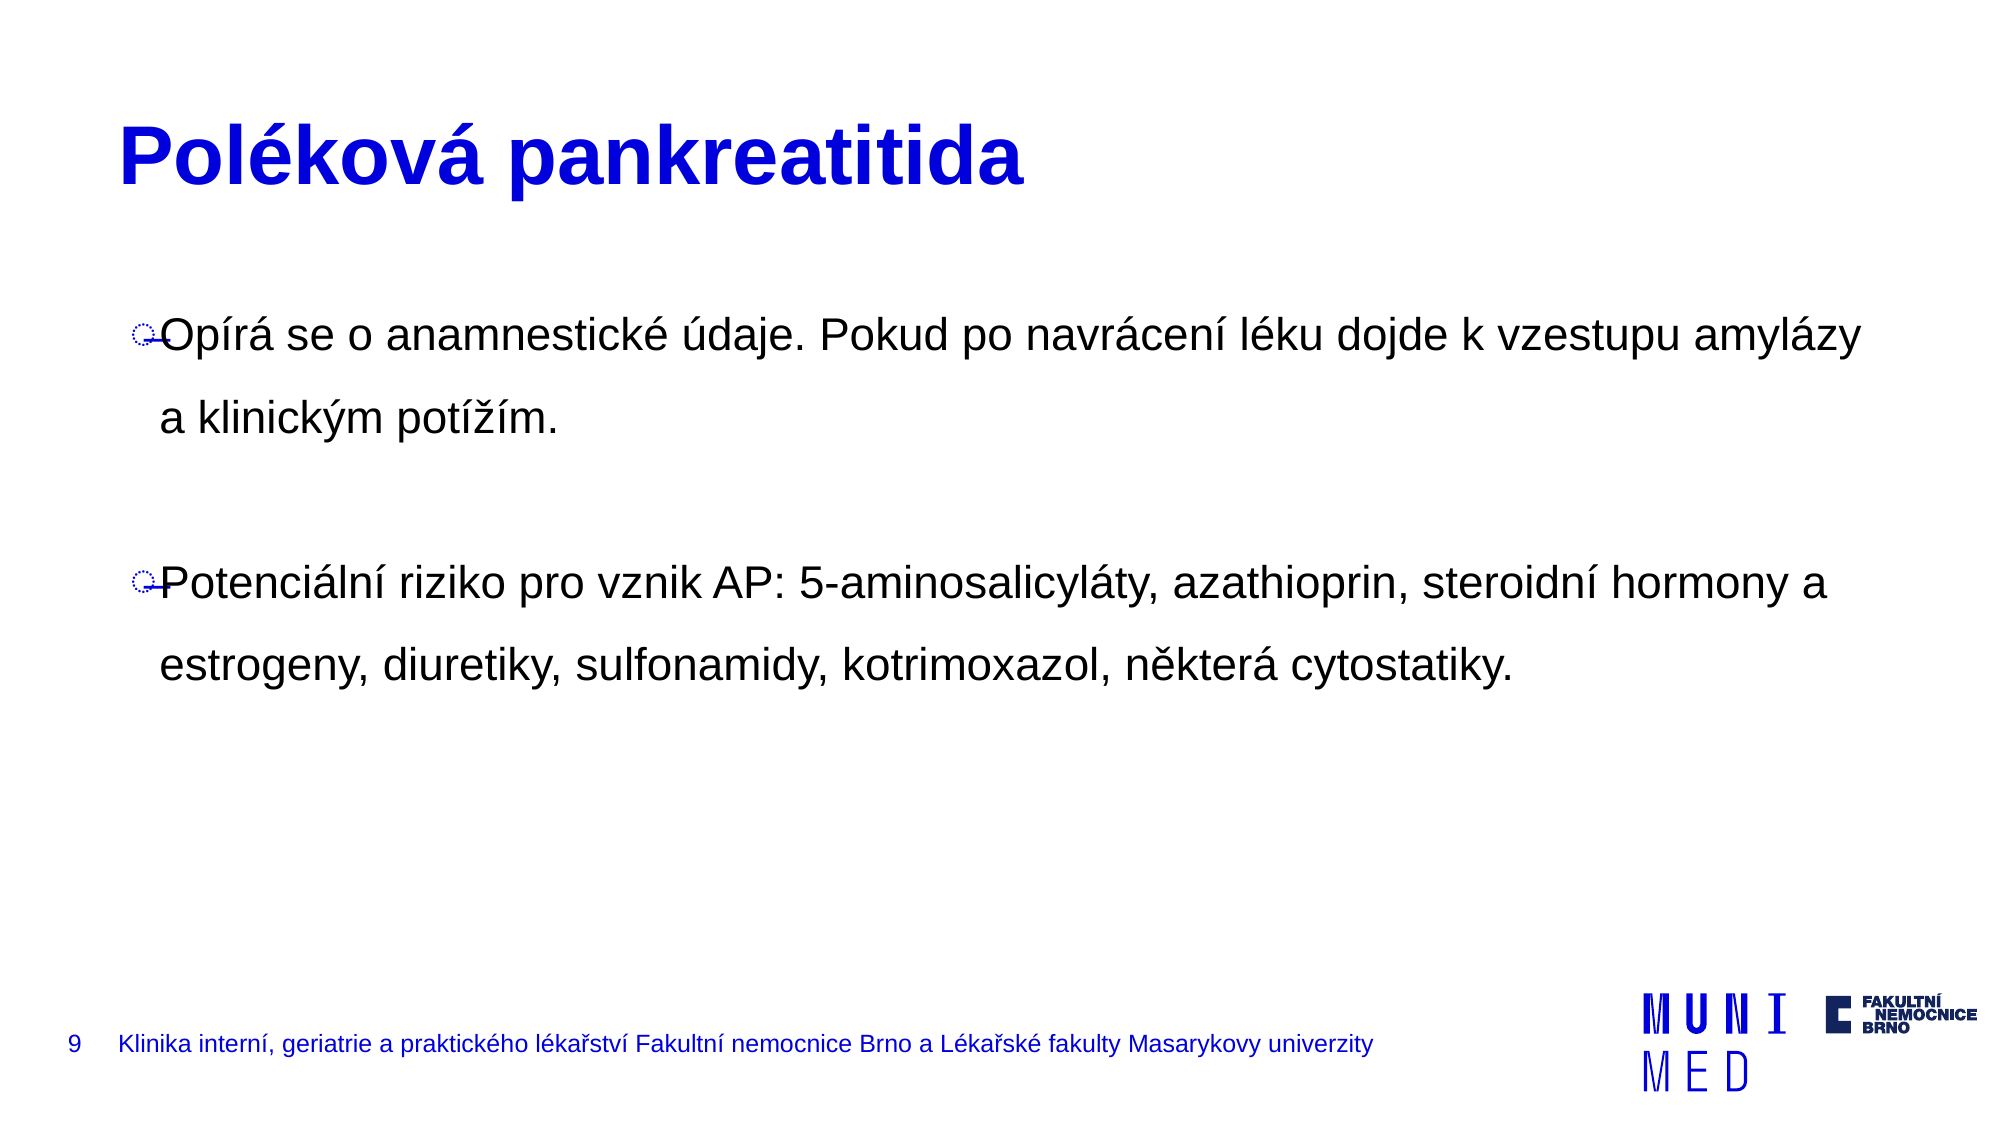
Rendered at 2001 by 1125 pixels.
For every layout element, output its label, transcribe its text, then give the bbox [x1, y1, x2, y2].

footer Klinika interní, geriatrie a praktického lékařství Fakultní nemocnice Brno a Lékařské fakulty Masarykovy univerzity [118, 1021, 1418, 1063]
list Opírá se o anamnestické údaje. Pokud po navrácení léku dojde k vzestupu amylázy a klinickým potížím. Potenciální riziko pro vznik AP: 5-aminosalicyláty, azathioprin, steroidní hormony a estrogeny, diuretiky, sulfonamidy, kotrimoxazol, některá cytostatiky. [118, 277, 1883, 957]
title Poléková pankreatitida [118, 118, 1883, 193]
slide_number 9 [67, 1021, 110, 1063]
